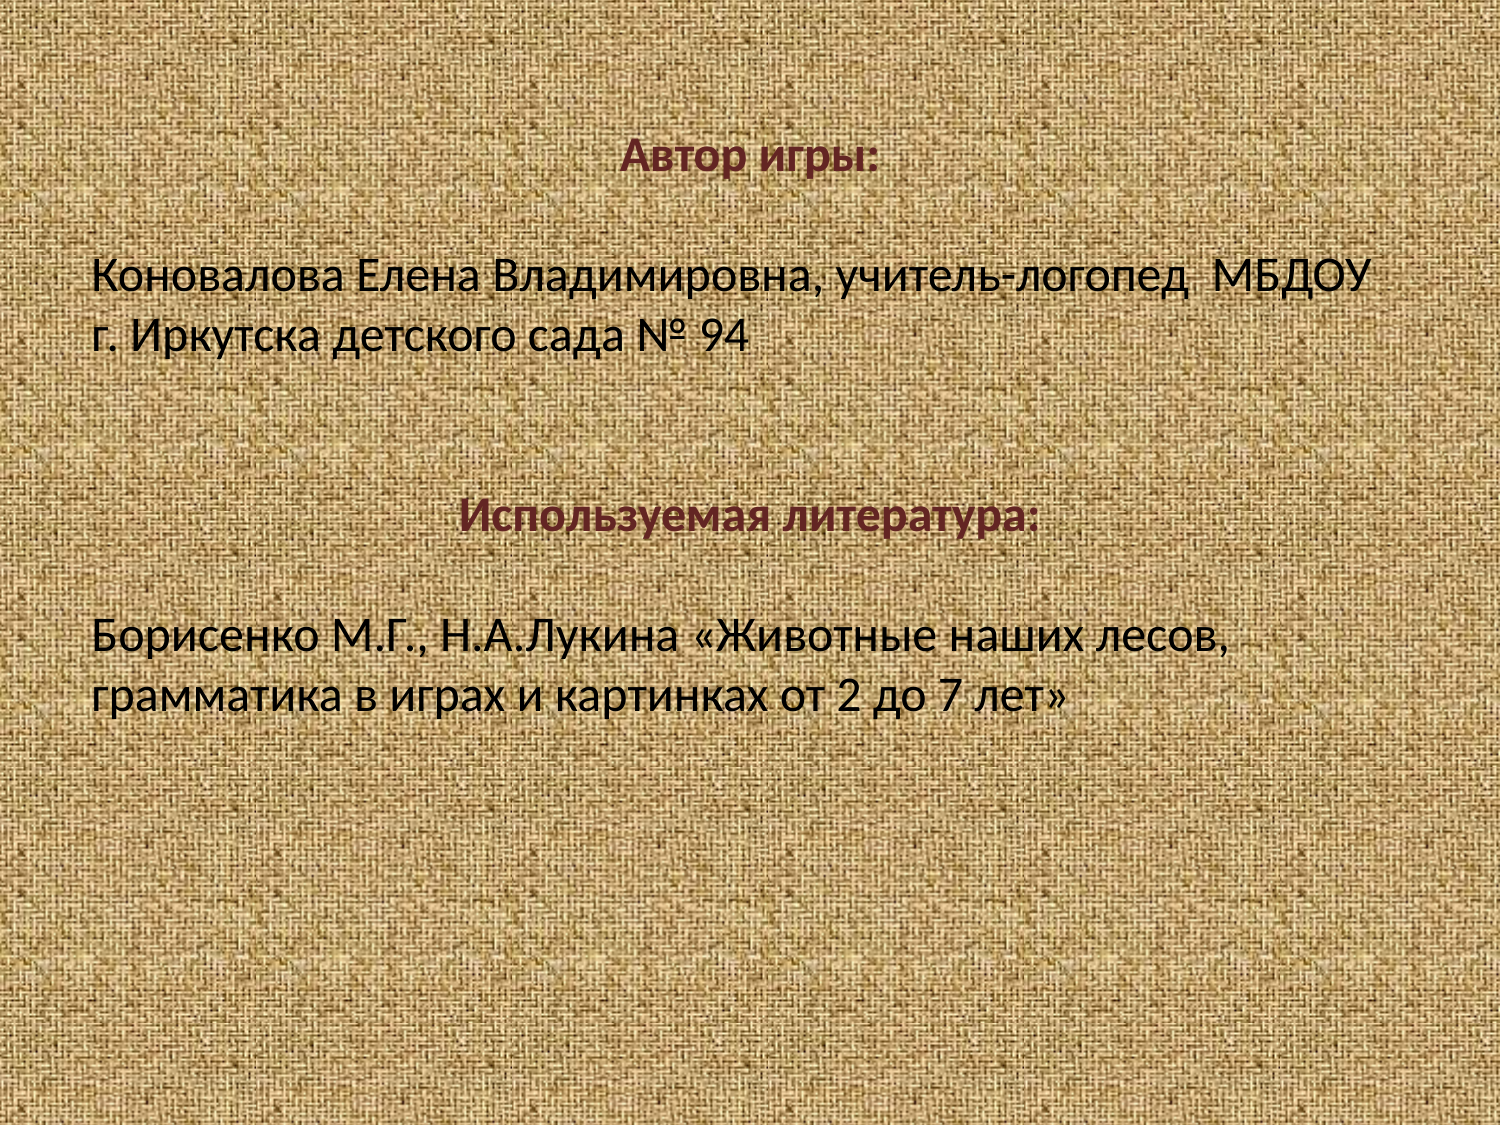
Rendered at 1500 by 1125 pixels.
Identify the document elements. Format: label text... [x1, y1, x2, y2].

text_box Автор игры: Коновалова Елена Владимировна, учитель-логопед МБДОУ г. Иркутска детского сада № 94 Используемая литература: Борисенко М.Г., Н.А.Лукина «Животные наших лесов, грамматика в играх и картинках от 2 до 7 лет» [76, 113, 1424, 729]
picture [0, 0, 1500, 1125]
